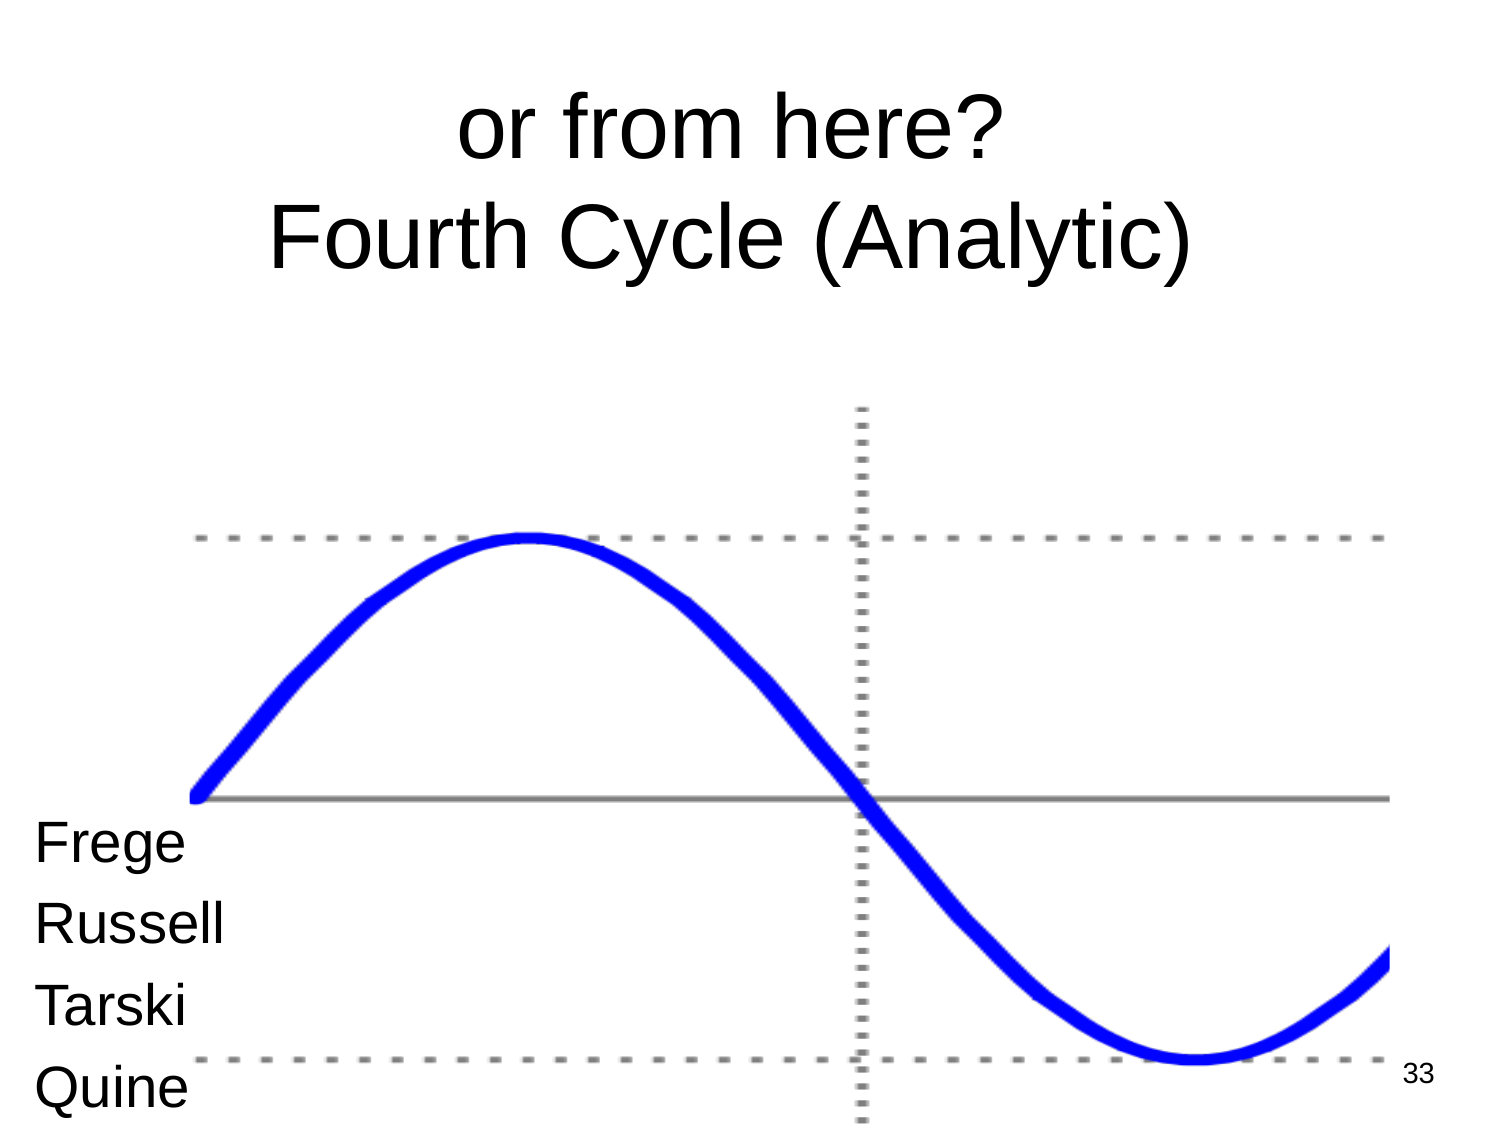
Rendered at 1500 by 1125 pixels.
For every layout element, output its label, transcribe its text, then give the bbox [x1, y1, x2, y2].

list Frege Russell Tarski Quine [19, 796, 184, 1060]
title or from here? Fourth Cycle (Analytic) [12, 75, 1450, 279]
picture [189, 377, 1390, 1125]
slide_number 33 [1396, 1046, 1451, 1125]
